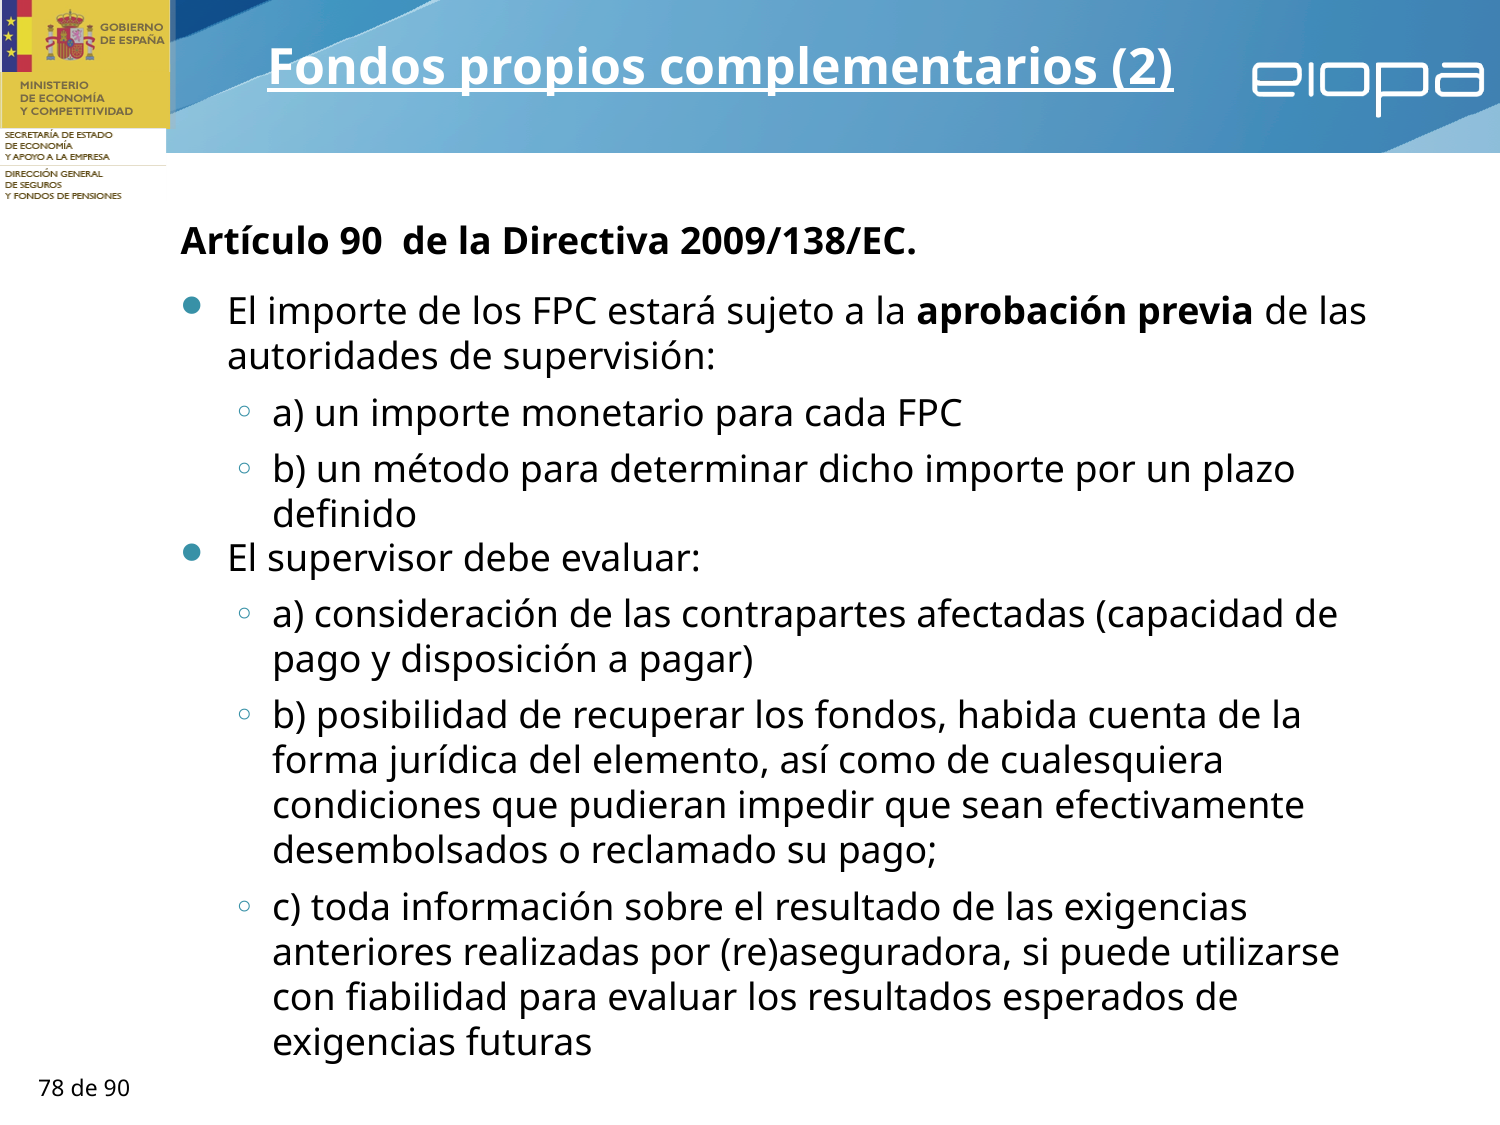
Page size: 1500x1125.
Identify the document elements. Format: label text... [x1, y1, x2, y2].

title Fondos propios complementarios (2) [246, 23, 1196, 106]
text_box El supervisor debe evaluar: a) consideración de las contrapartes afectadas (capacidad de pago y disposición a pagar) b) posibilidad de recuperar los fondos, habida cuenta de la forma jurídica del elemento, así como de cualesquiera condiciones que pudieran impedir que sean efectivamente desembolsados o reclamado su pago; c) toda información sobre el resultado de las exigencias anteriores realizadas por (re)aseguradora, si puede utilizarse con fiabilidad para evaluar los resultados esperados de exigencias futuras [152, 526, 1407, 1032]
picture [0, 0, 1500, 201]
table_cell [0, 0, 176, 129]
list Artículo 90 de la Directiva 2009/138/EC. El importe de los FPC estará sujeto a la aprobación previa de las autoridades de supervisión: a) un importe monetario para cada FPC b) un método para determinar dicho importe por un plazo definido [152, 209, 1407, 481]
